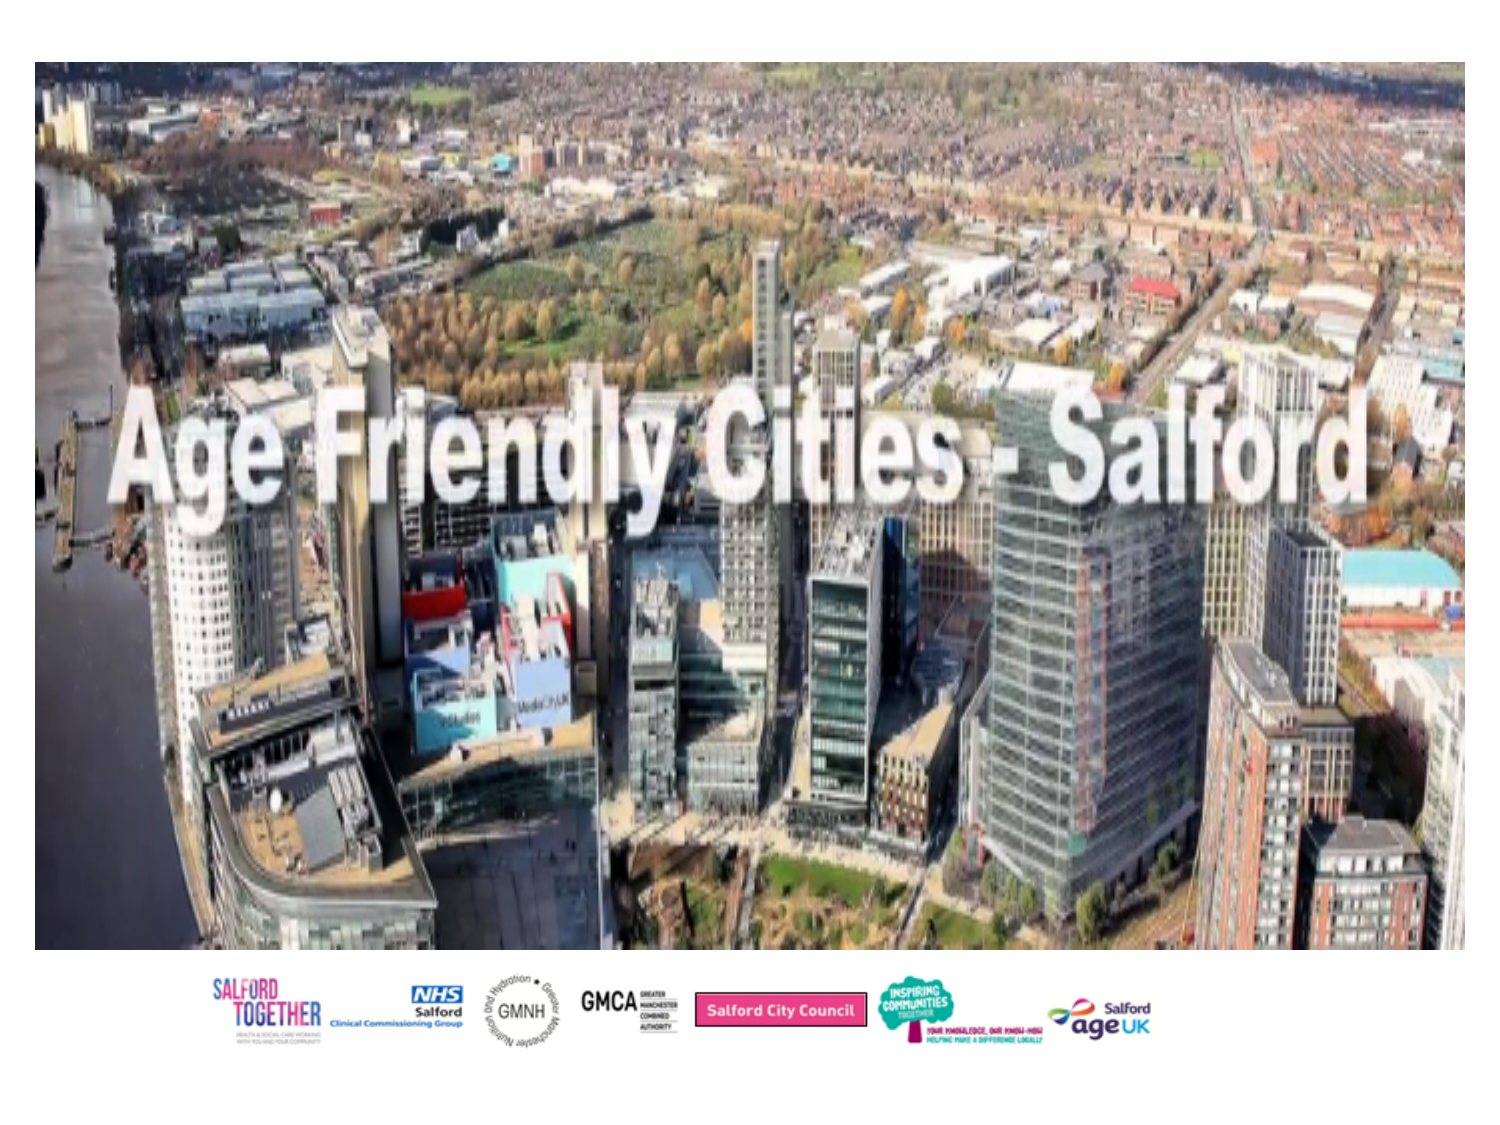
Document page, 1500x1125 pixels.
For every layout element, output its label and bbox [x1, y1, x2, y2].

picture [210, 972, 1165, 1058]
picture [34, 62, 1466, 950]
